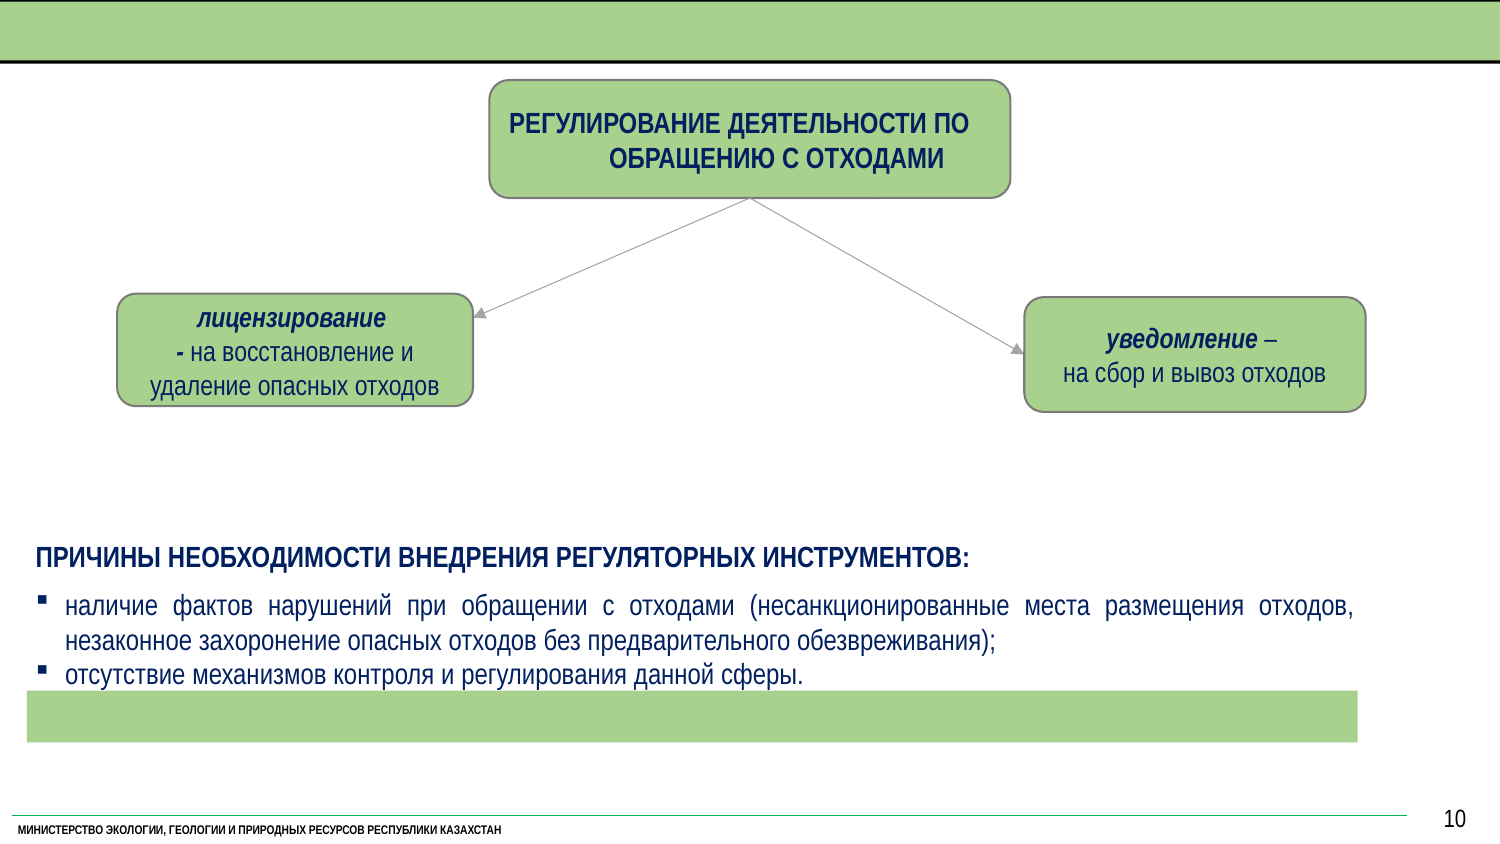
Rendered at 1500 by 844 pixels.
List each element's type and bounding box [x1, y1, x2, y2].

text_box [0, 0, 1500, 841]
text_box [808, 139, 966, 414]
text_box [551, 119, 672, 397]
